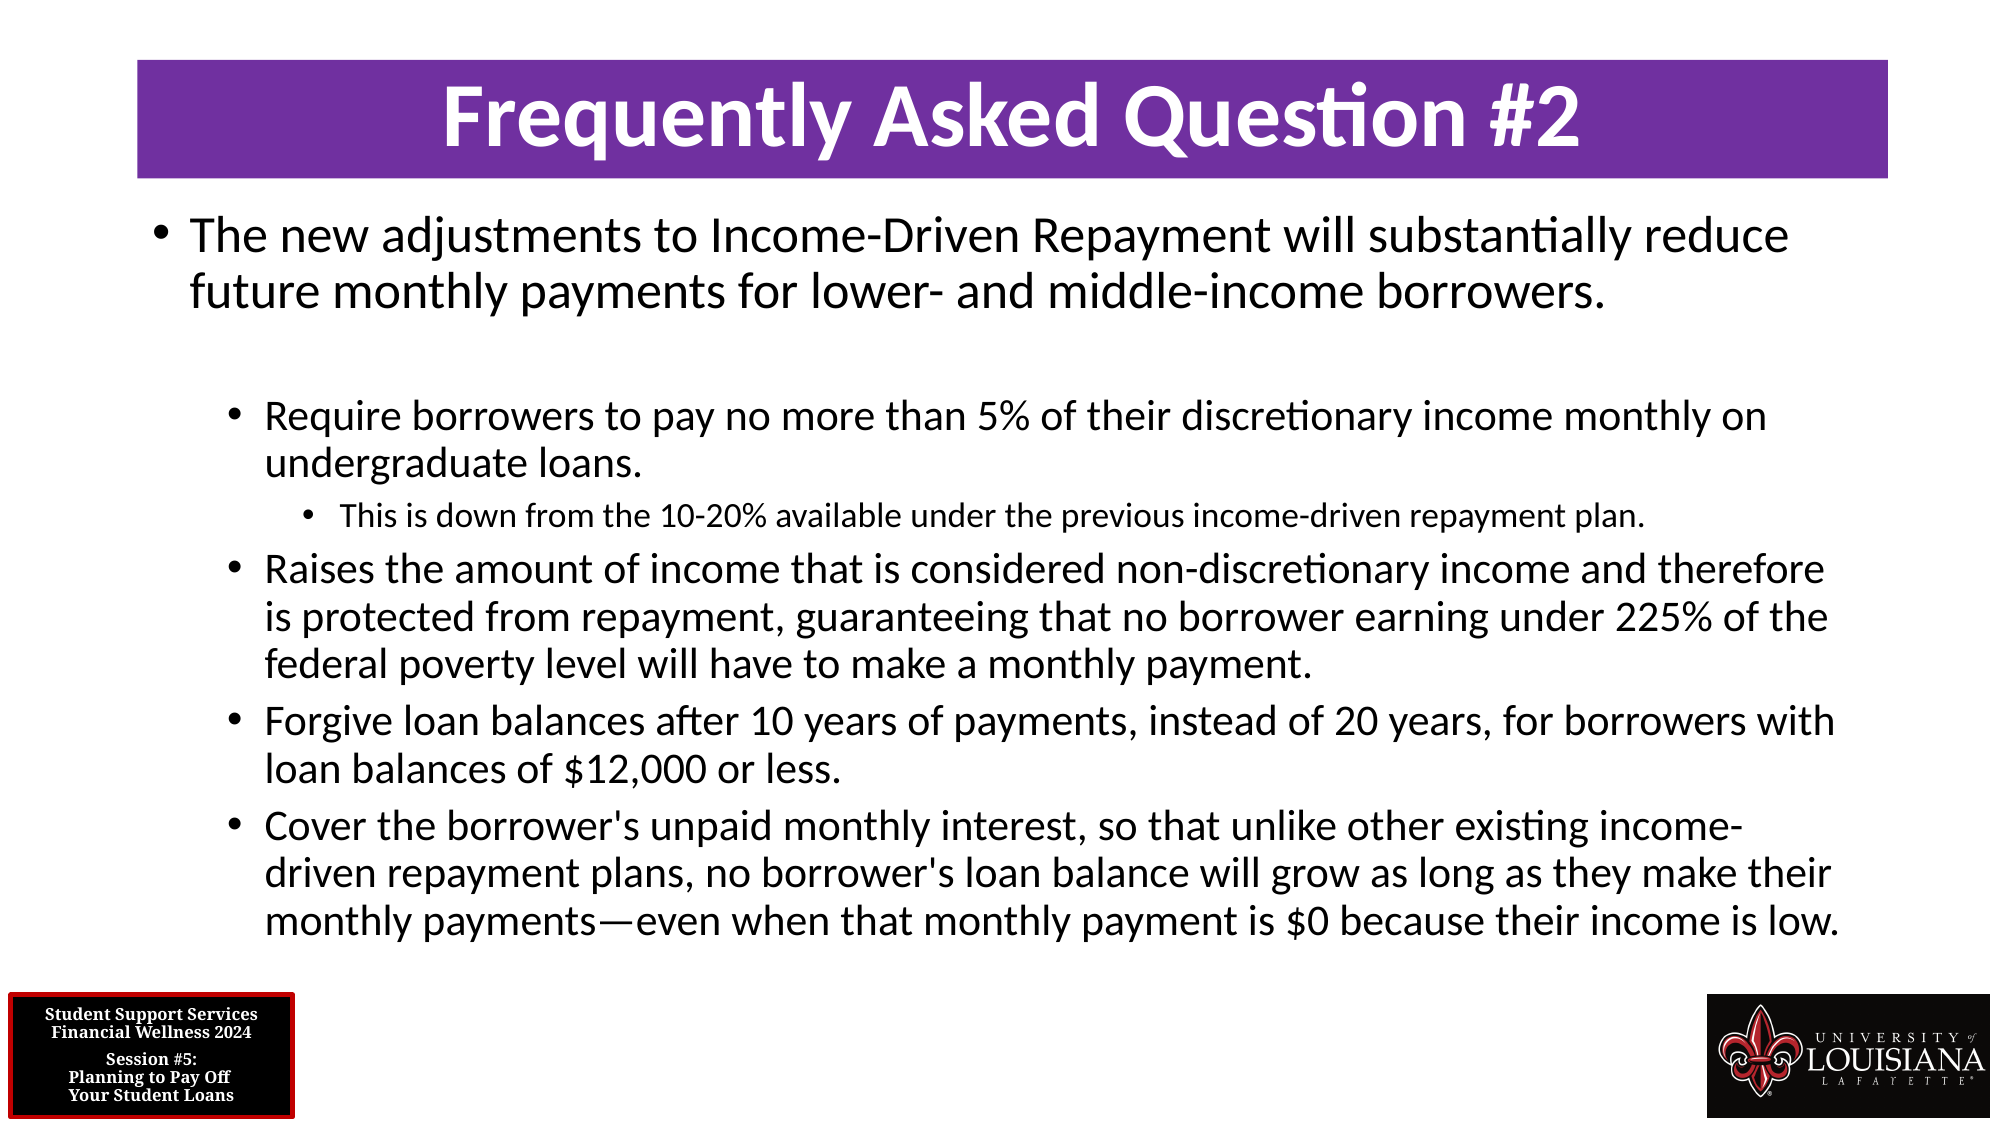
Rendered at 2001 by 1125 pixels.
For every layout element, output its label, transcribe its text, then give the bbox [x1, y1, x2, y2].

text_box The new adjustments to Income-Driven Repayment will substantially reduce future monthly payments for lower- and middle-income borrowers. Require borrowers to pay no more than 5% of their discretionary income monthly on undergraduate loans. This is down from the 10-20% available under the previous income-driven repayment plan. Raises the amount of income that is considered non-discretionary income and therefore is protected from repayment, guaranteeing that no borrower earning under 225% of the federal poverty level will have to make a monthly payment. Forgive loan balances after 10 years of payments, instead of 20 years, for borrowers with loan balances of $12,000 or less. Cover the borrower's unpaid monthly interest, so that unlike other existing income-driven repayment plans, no borrower's loan balance will grow as long as they make their monthly payments—even when that monthly payment is $0 because their income is low. [137, 199, 1863, 1014]
picture [1707, 994, 1990, 1118]
text_box Frequently Asked Question #2 [137, 59, 1888, 179]
